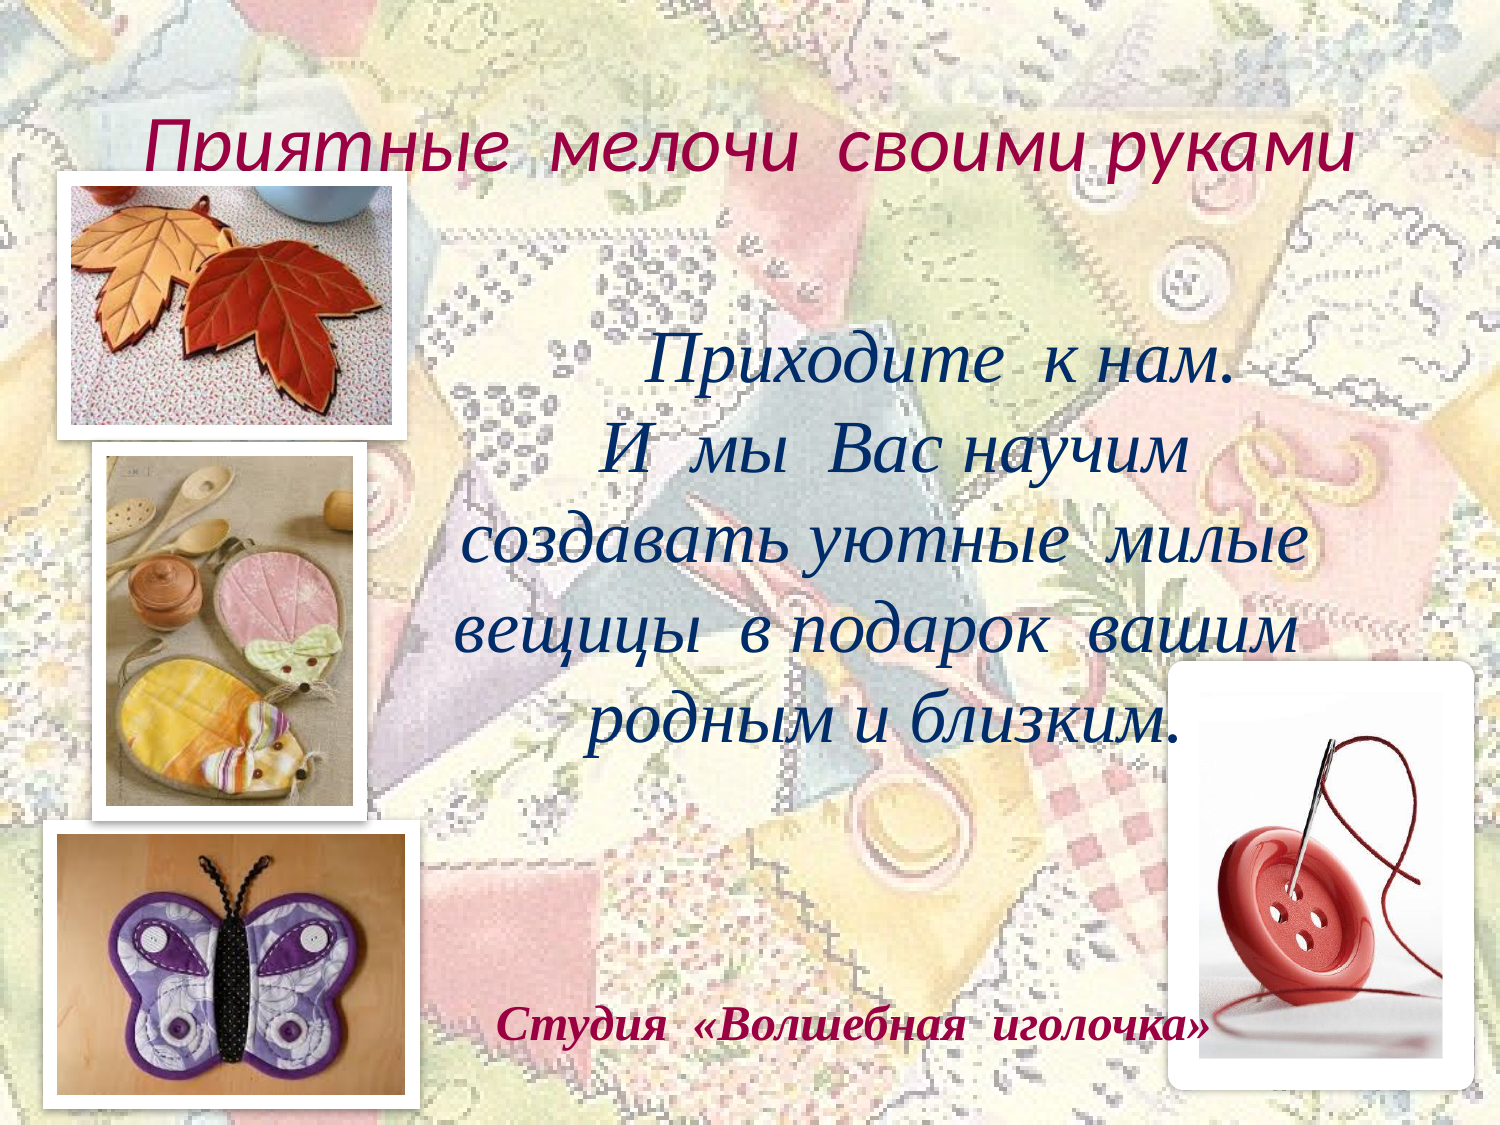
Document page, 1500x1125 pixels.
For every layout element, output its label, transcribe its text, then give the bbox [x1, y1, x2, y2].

title Приятные мелочи своими руками [75, 45, 1425, 233]
picture [57, 833, 406, 1095]
picture [105, 455, 353, 807]
text_box Приходите к нам. И мы Вас научим создавать уютные милые вещицы в подарок вашим родным и близким. [430, 299, 1341, 765]
text_box Студия «Волшебная иголочка» [426, 983, 1193, 1059]
picture [70, 185, 393, 426]
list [1198, 692, 1444, 1059]
